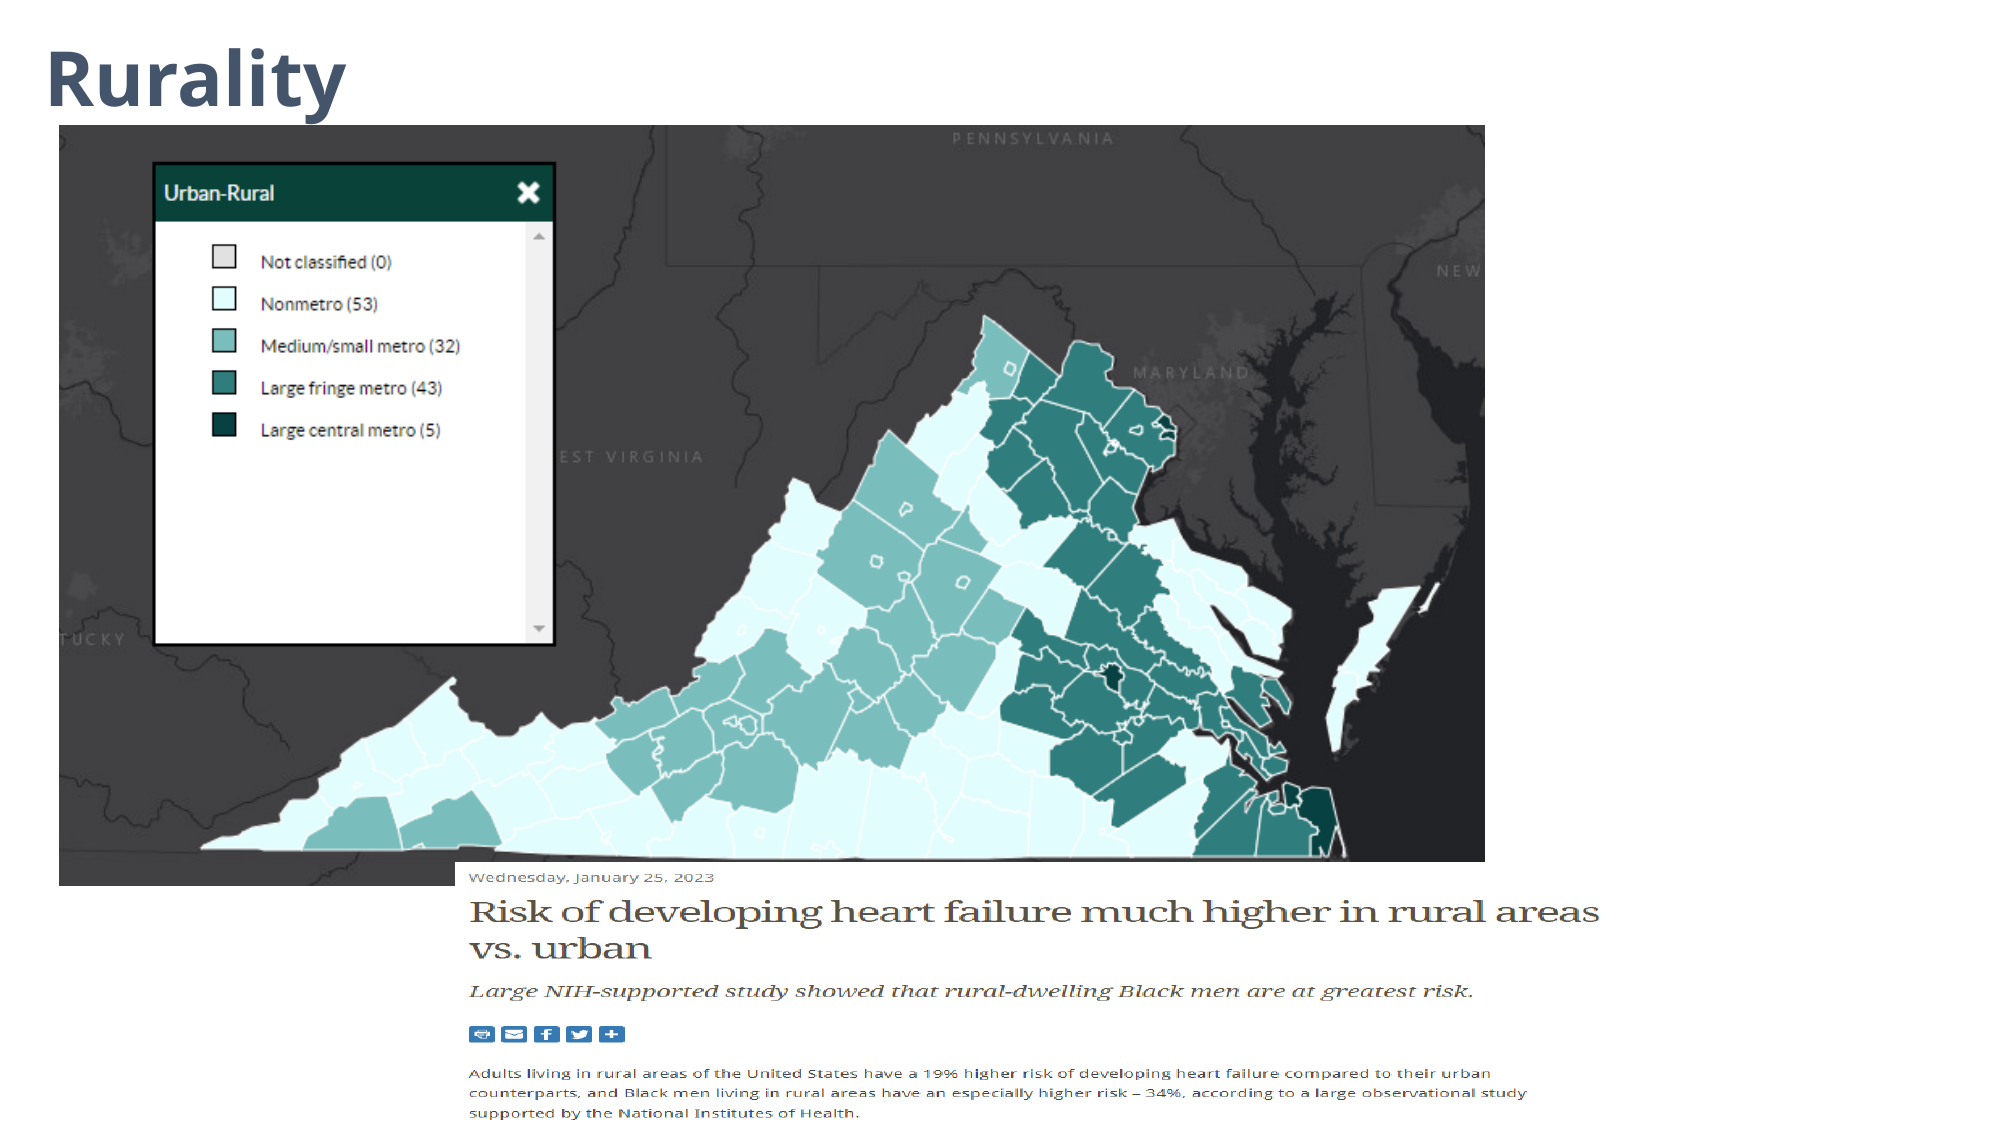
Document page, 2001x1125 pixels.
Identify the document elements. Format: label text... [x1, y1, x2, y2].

title Rurality [29, 33, 1324, 131]
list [59, 125, 1485, 886]
picture [455, 862, 1609, 1125]
